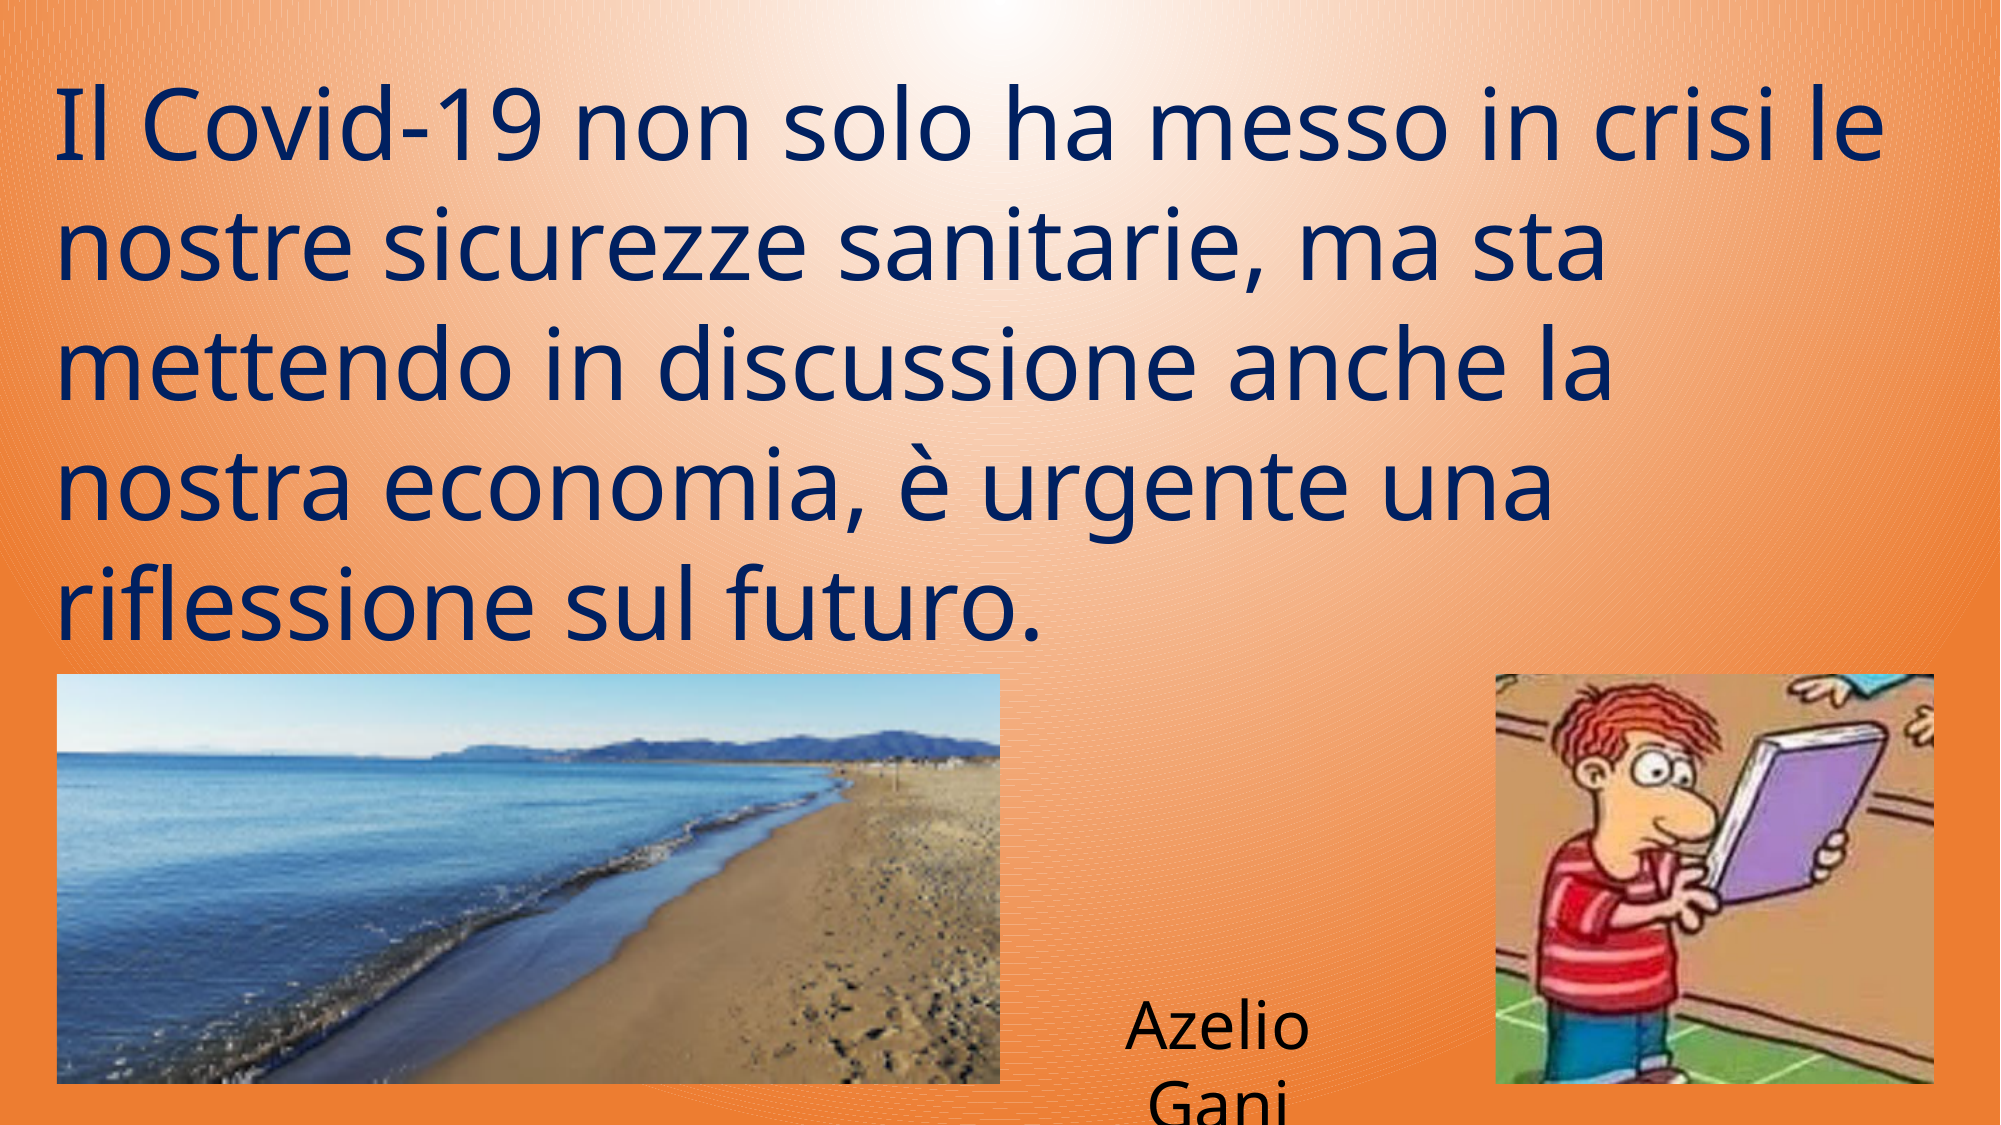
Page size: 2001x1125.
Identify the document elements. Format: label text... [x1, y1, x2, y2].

text_box Azelio Gani [1047, 975, 1389, 1125]
text_box Il Covid-19 non solo ha messo in crisi le nostre sicurezze sanitarie, ma sta mettendo in discussione anche la nostra economia, è urgente una riflessione sul futuro. [39, 53, 1961, 668]
picture [1495, 674, 1935, 1084]
picture [56, 674, 1000, 1084]
